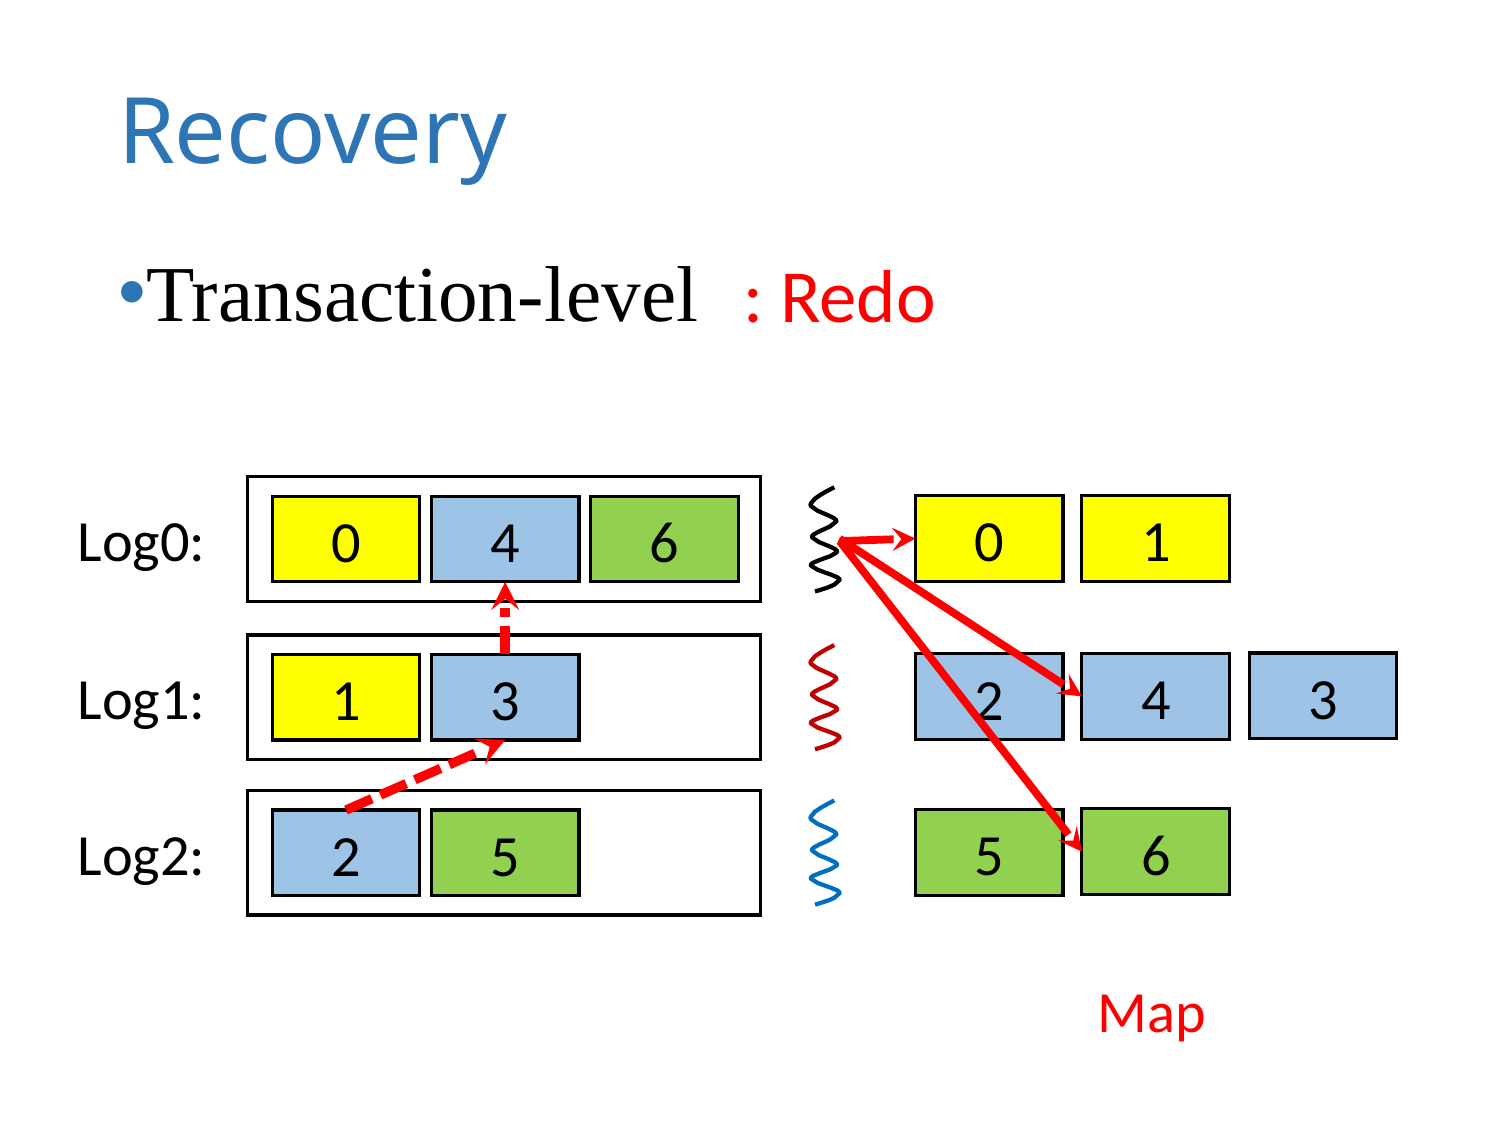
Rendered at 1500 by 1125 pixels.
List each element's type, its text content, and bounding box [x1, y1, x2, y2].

text_box [506, 634, 762, 760]
text_box [810, 800, 840, 905]
text_box [246, 790, 762, 916]
text_box 1 [271, 653, 421, 741]
text_box [246, 476, 762, 602]
text_box Log2: [62, 809, 234, 895]
text_box 5 [914, 852, 1064, 896]
text_box 2 [271, 809, 421, 897]
text_box 0 [271, 495, 421, 583]
text_box 4 [430, 495, 580, 583]
text_box 6 [589, 495, 739, 583]
title Recovery [103, 25, 1397, 243]
text_box [810, 487, 839, 592]
text_box : Redo [728, 240, 951, 346]
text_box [346, 740, 506, 810]
text_box Map [1082, 966, 1221, 1052]
text_box 5 [430, 809, 580, 897]
list Transaction-level [103, 245, 1397, 381]
text_box 3 [430, 653, 580, 741]
text_box Log0: [62, 495, 234, 581]
text_box 0 [914, 495, 1064, 538]
text_box 3 [1248, 652, 1398, 740]
text_box 6 [1081, 808, 1231, 896]
text_box 4 [1082, 653, 1231, 740]
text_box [839, 541, 1082, 852]
text_box Log1: [62, 653, 234, 739]
text_box [810, 645, 839, 750]
text_box [246, 634, 500, 760]
text_box 1 [1081, 495, 1231, 582]
